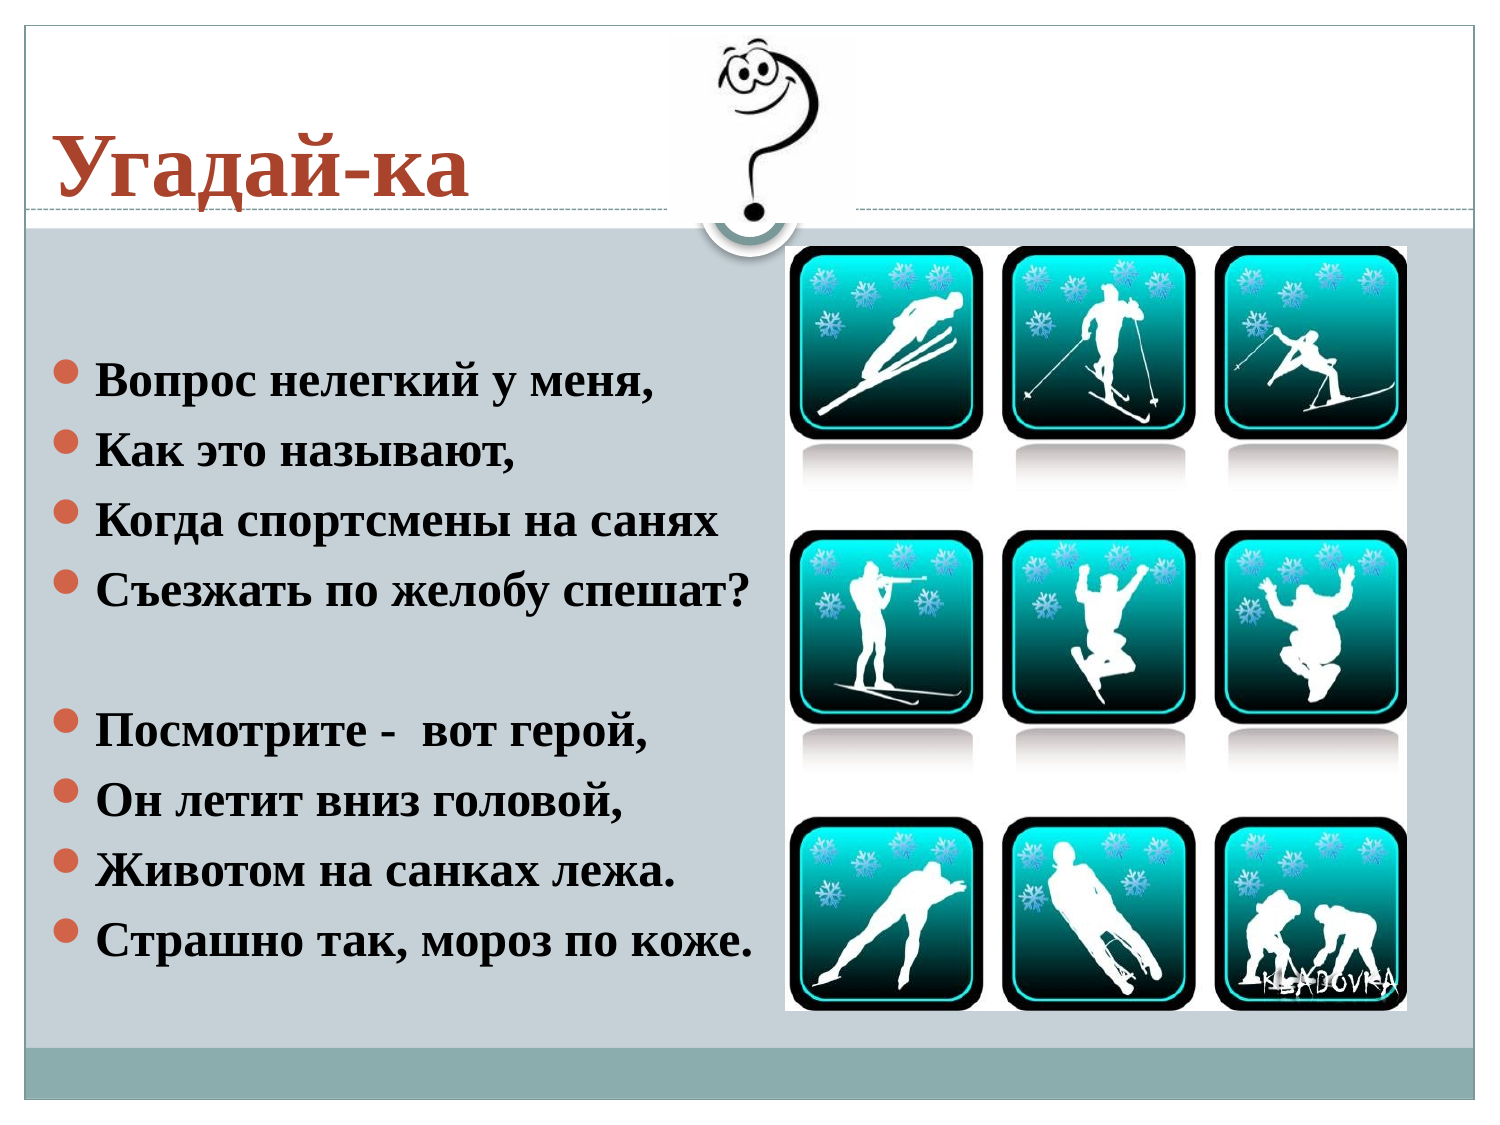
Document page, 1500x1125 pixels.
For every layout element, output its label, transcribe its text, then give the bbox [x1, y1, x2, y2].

title Угадай-ка [35, 46, 661, 223]
picture [784, 245, 1407, 1011]
list Вопрос нелегкий у меня, Как это называют, Когда спортсмены на санях Съезжать по желобу спешат? Посмотрите - вот герой, Он летит вниз головой, Животом на санках лежа. Страшно так, мороз по коже. [35, 269, 1500, 1125]
title Угадай-ка [862, 46, 1477, 223]
picture [667, 34, 856, 223]
